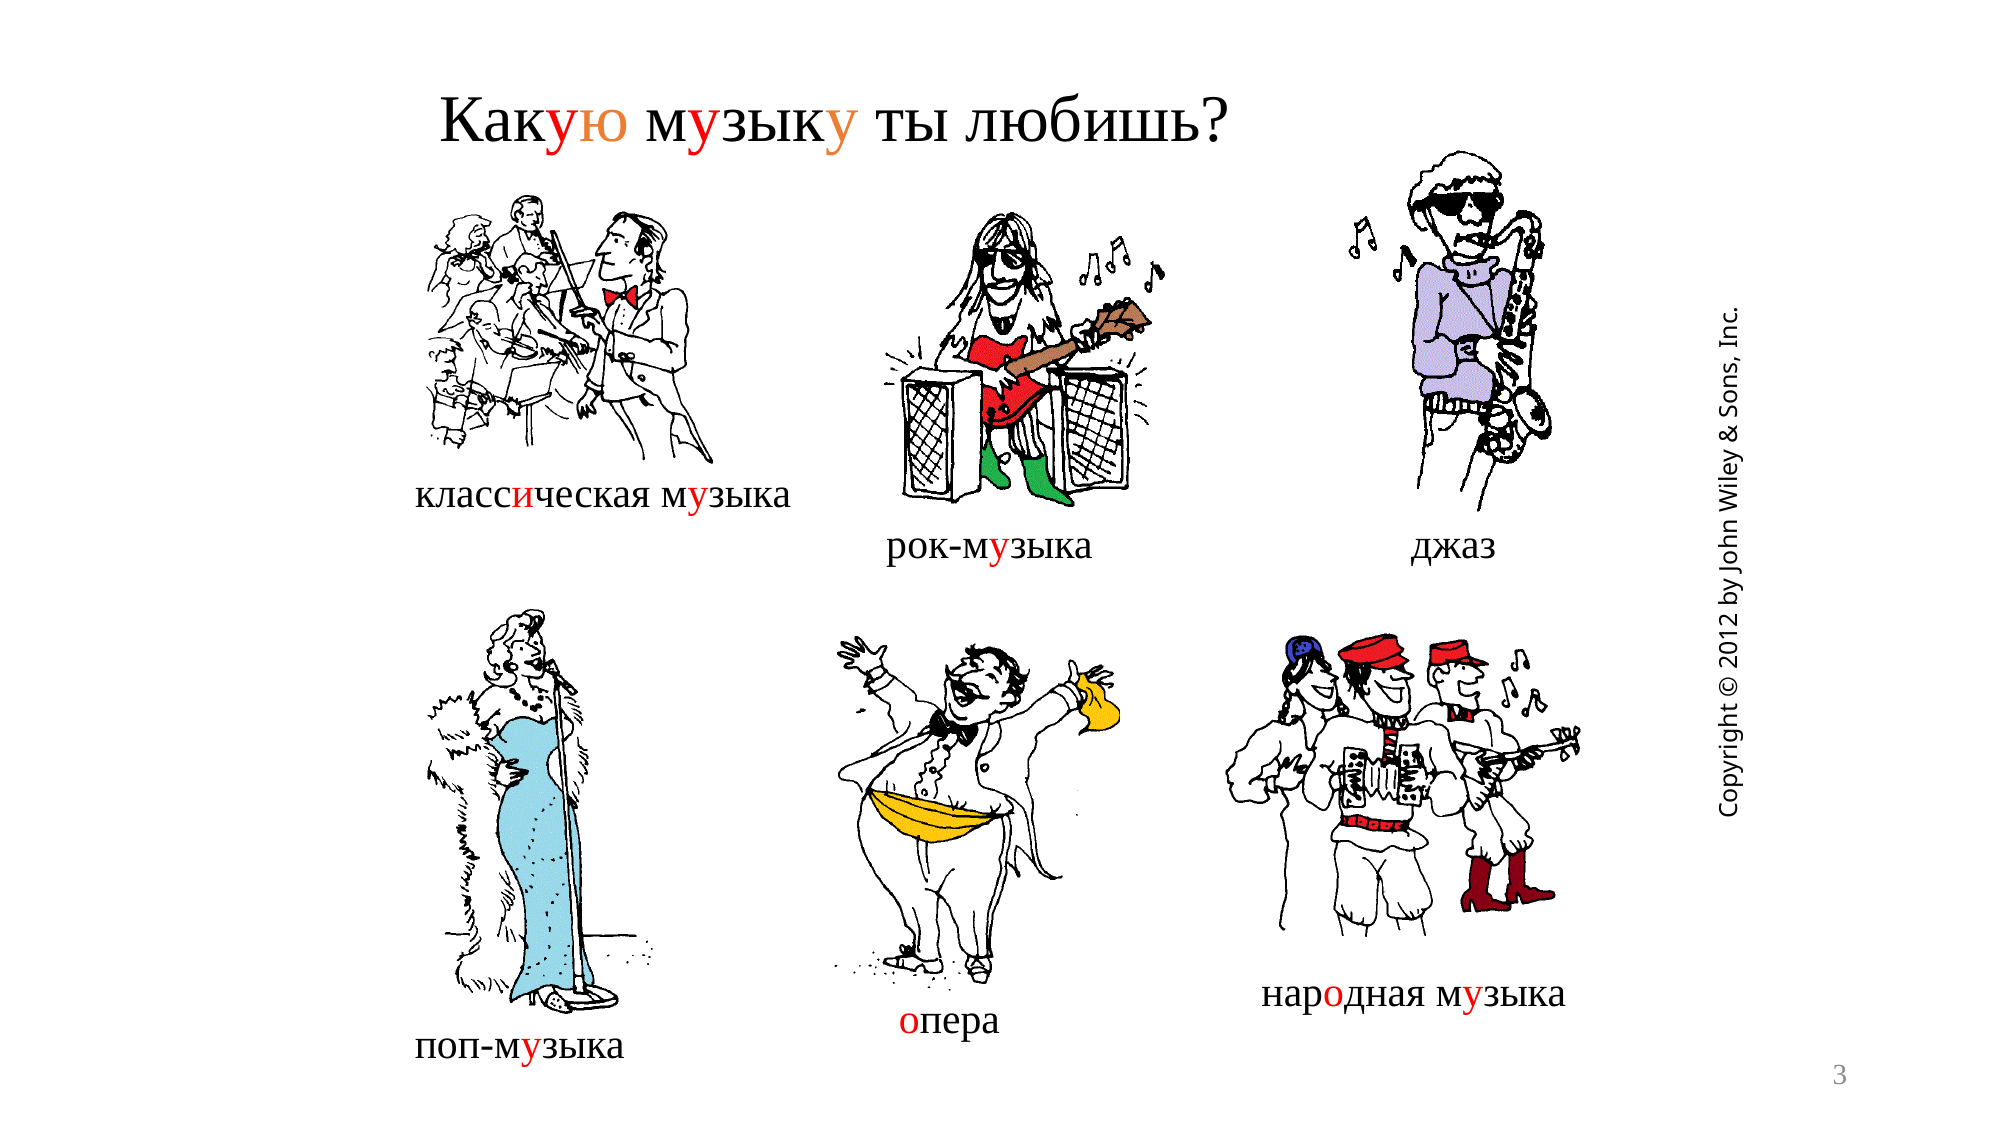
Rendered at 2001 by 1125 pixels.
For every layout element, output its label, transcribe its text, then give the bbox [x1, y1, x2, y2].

text_box Copyright © 2012 by John Wiley & Sons, Inc. [1704, 243, 1750, 882]
text_box рок-музыка [871, 523, 1172, 575]
picture [409, 597, 659, 1028]
slide_number 3 [1412, 1042, 1863, 1103]
picture [821, 622, 1131, 998]
text_box джаз [1396, 525, 1534, 575]
text_box Какую музыку ты любишь? [425, 67, 1363, 163]
text_box классическая музыка [409, 459, 810, 548]
text_box поп-музыка [399, 1009, 663, 1075]
text_box народная музыка [1246, 957, 1597, 1023]
picture [1219, 622, 1601, 947]
picture [409, 184, 727, 473]
picture [871, 197, 1172, 523]
picture [1337, 134, 1568, 525]
text_box опера [884, 998, 1034, 1050]
